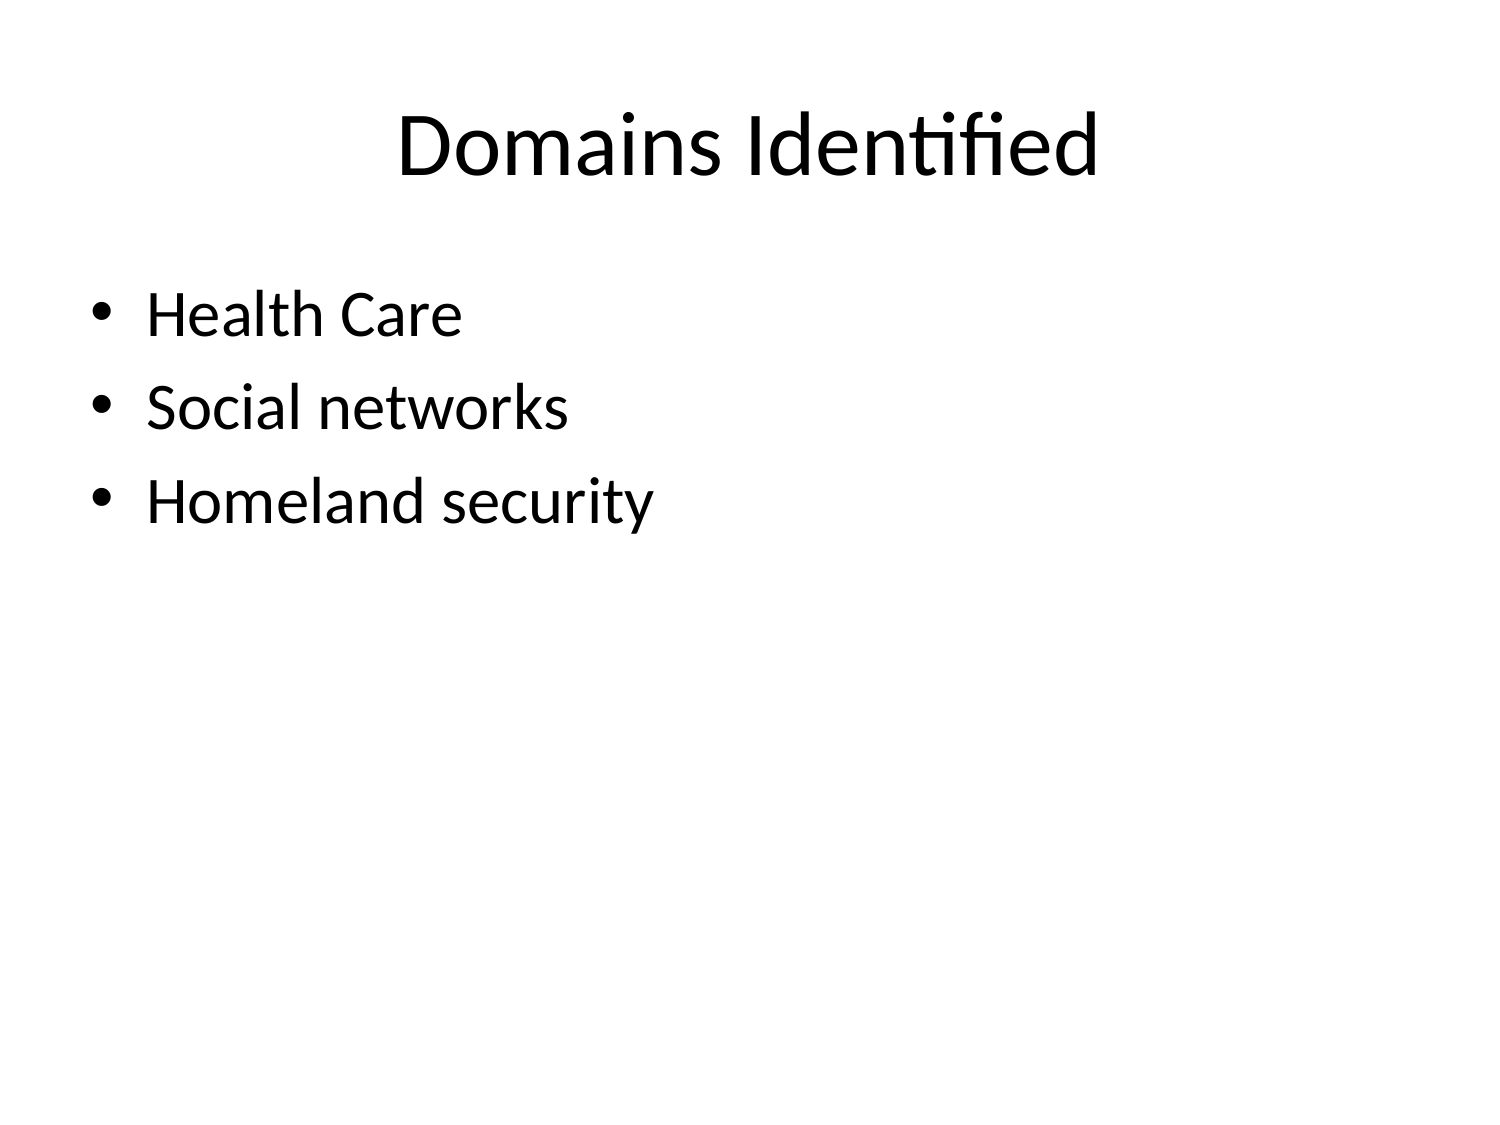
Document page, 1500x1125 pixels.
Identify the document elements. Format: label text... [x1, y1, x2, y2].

title Domains Identified [75, 45, 1425, 233]
list Health Care Social networks Homeland security [75, 262, 1425, 1005]
